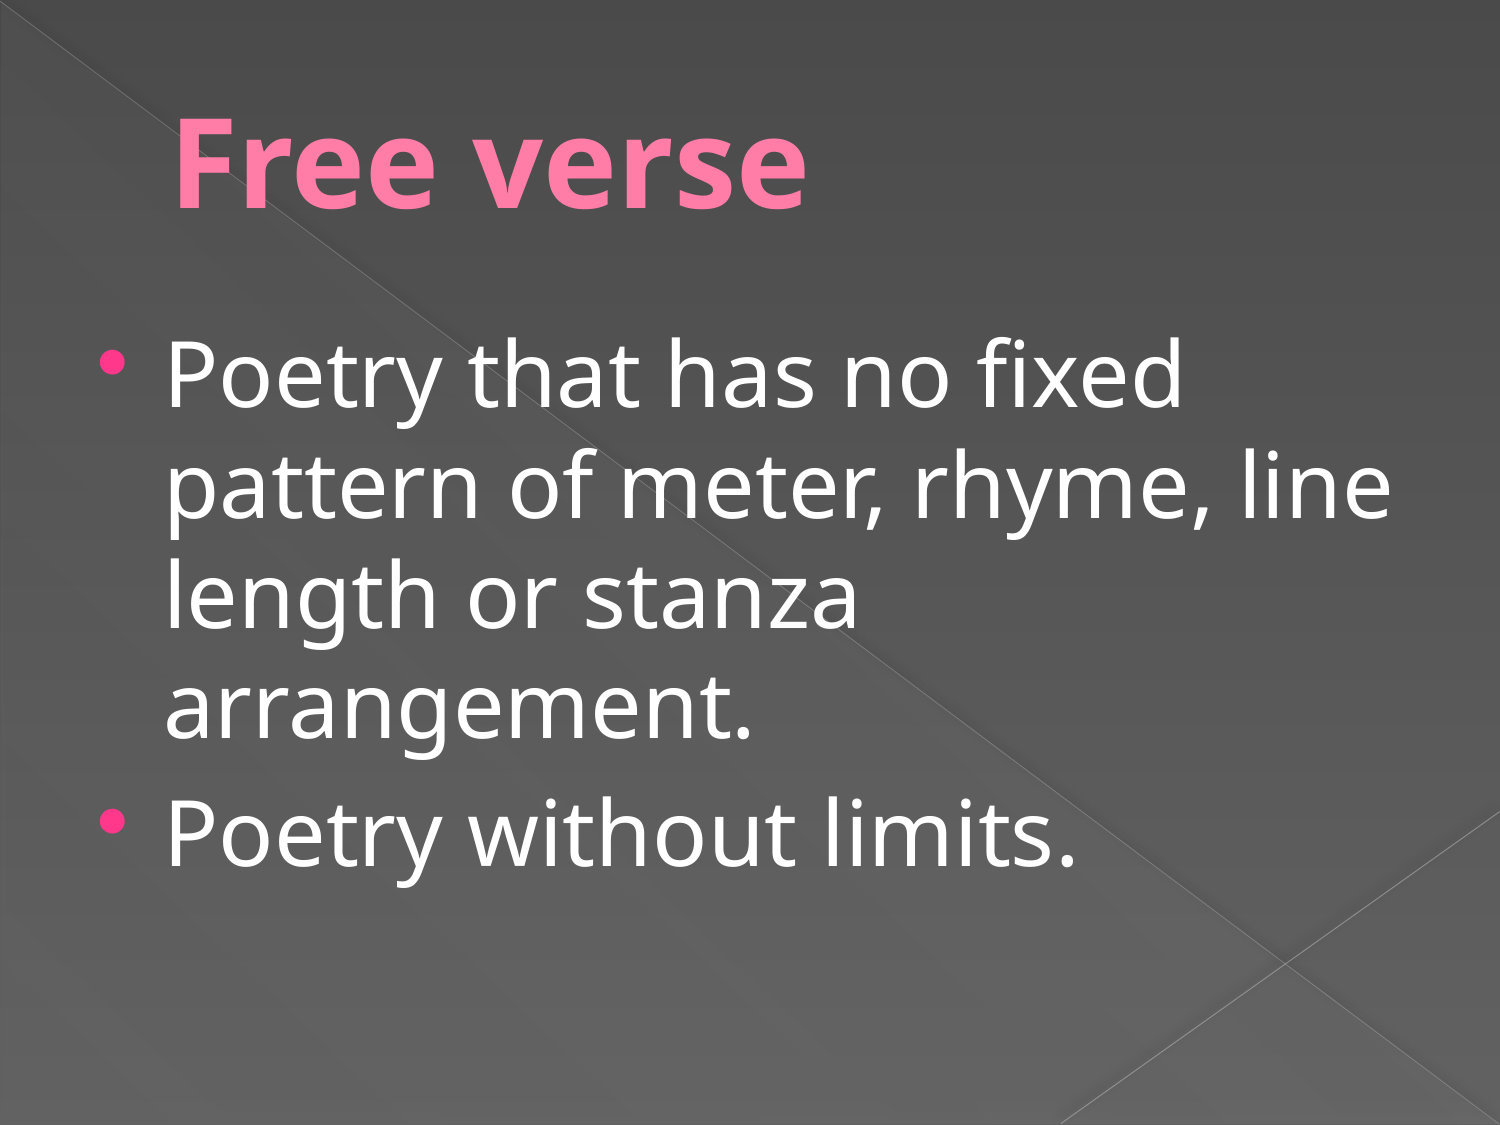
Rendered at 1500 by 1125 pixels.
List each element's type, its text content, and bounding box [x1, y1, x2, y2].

list Poetry that has no fixed pattern of meter, rhyme, line length or stanza arrangement. Poetry without limits. [75, 308, 1425, 1059]
title Free verse [75, 43, 1425, 274]
